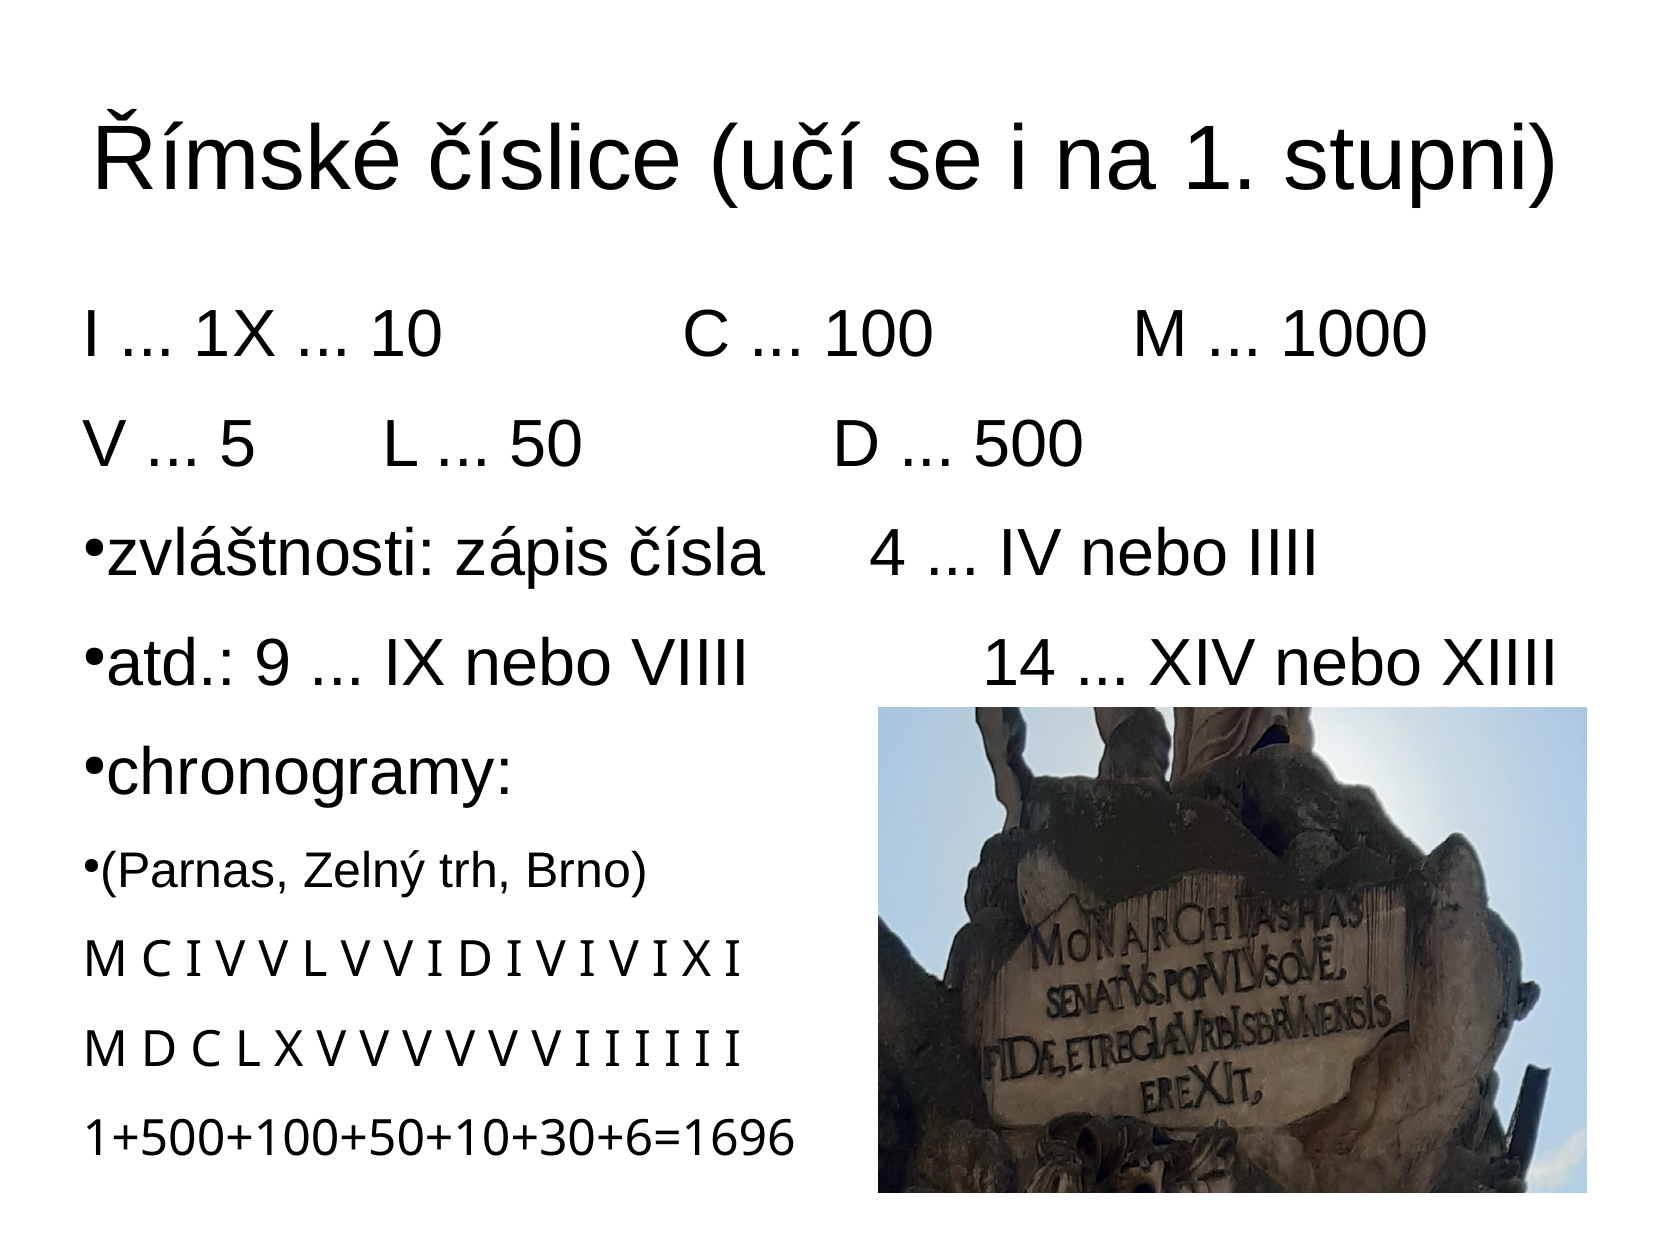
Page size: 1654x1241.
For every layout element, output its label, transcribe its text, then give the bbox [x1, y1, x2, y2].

picture [878, 707, 1587, 1193]
title Římské číslice (učí se i na 1. stupni) [82, 49, 1571, 257]
list I ... 1 X ... 10 C ... 100 M ... 1000 V ... 5 L ... 50 D ... 500 zvláštnosti: zápis čísla 4 ... IV nebo IIII atd.: 9 ... IX nebo VIIII 14 ... XIV nebo XIIII chronogramy: (Parnas, Zelný trh, Brno) M C I V V L V V I D I V I V I X I M D C L X V V V V V V I I I I I I 1+500+100+50+10+30+6=1696 [82, 290, 1571, 1152]
